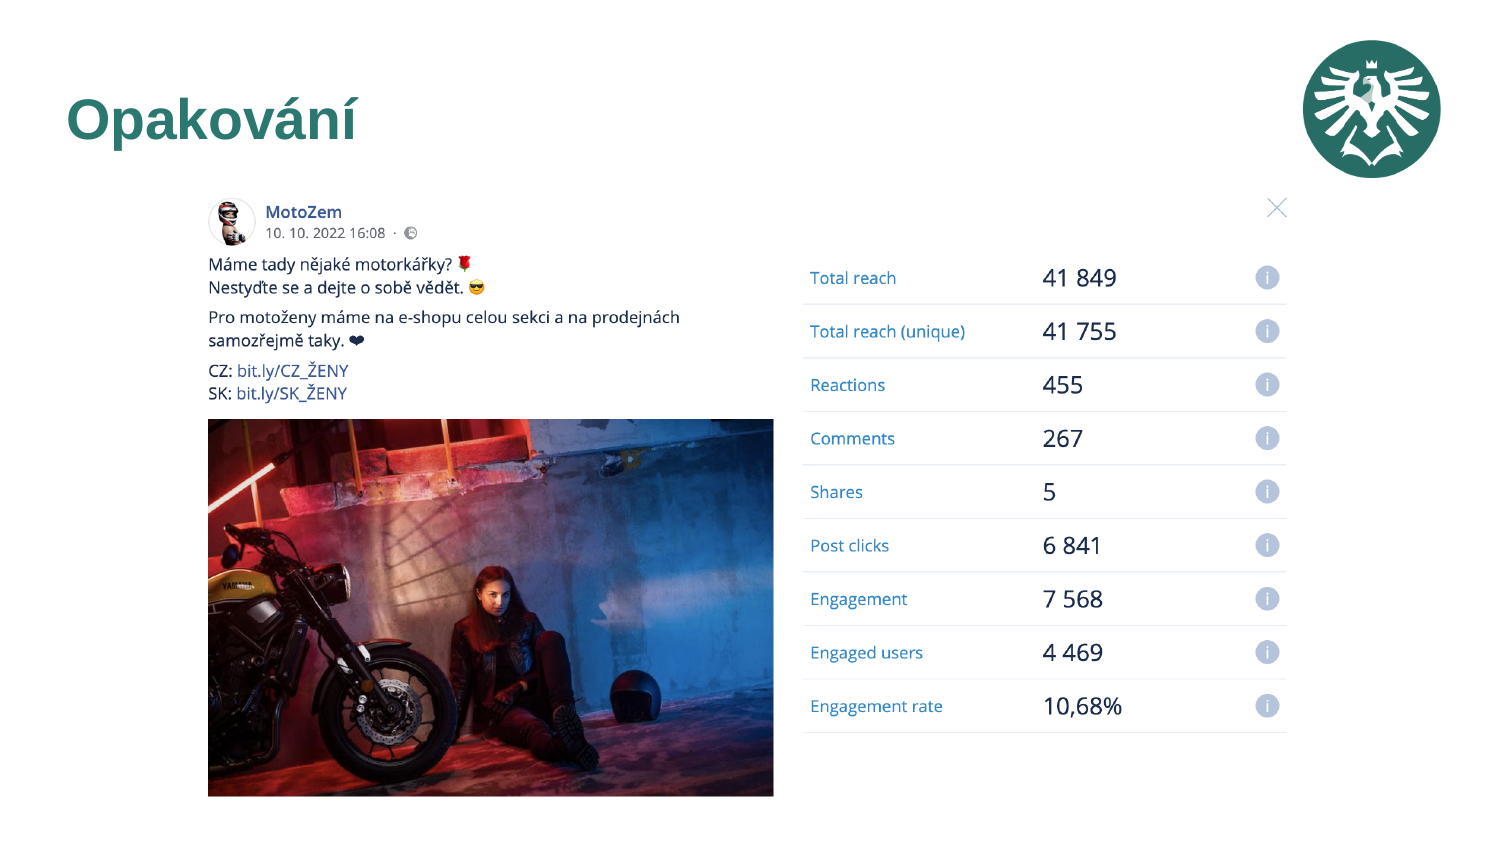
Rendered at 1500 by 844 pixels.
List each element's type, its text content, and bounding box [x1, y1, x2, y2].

title Opakování [51, 72, 1288, 167]
picture [201, 33, 1450, 816]
